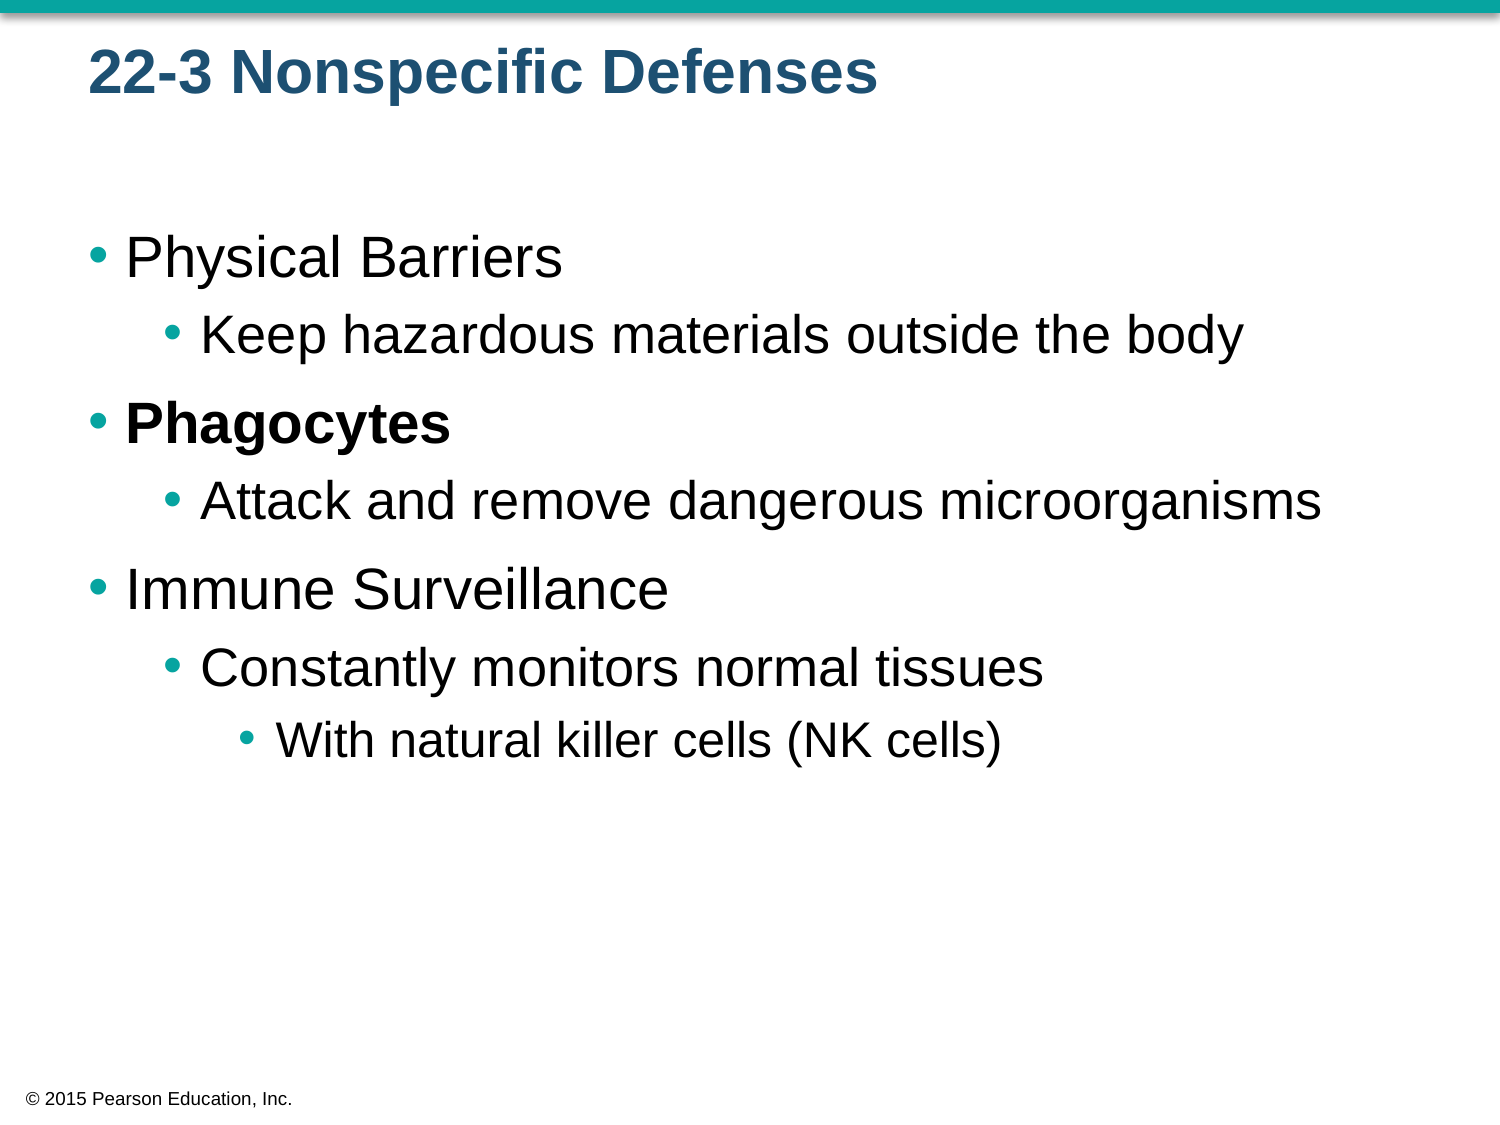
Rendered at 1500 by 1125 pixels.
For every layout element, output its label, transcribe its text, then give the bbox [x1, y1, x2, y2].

list Physical Barriers Keep hazardous materials outside the body Phagocytes Attack and remove dangerous microorganisms Immune Surveillance Constantly monitors normal tissues With natural killer cells (NK cells) [73, 211, 1433, 1026]
title 22-3 Nonspecific Defenses [73, 31, 1433, 189]
